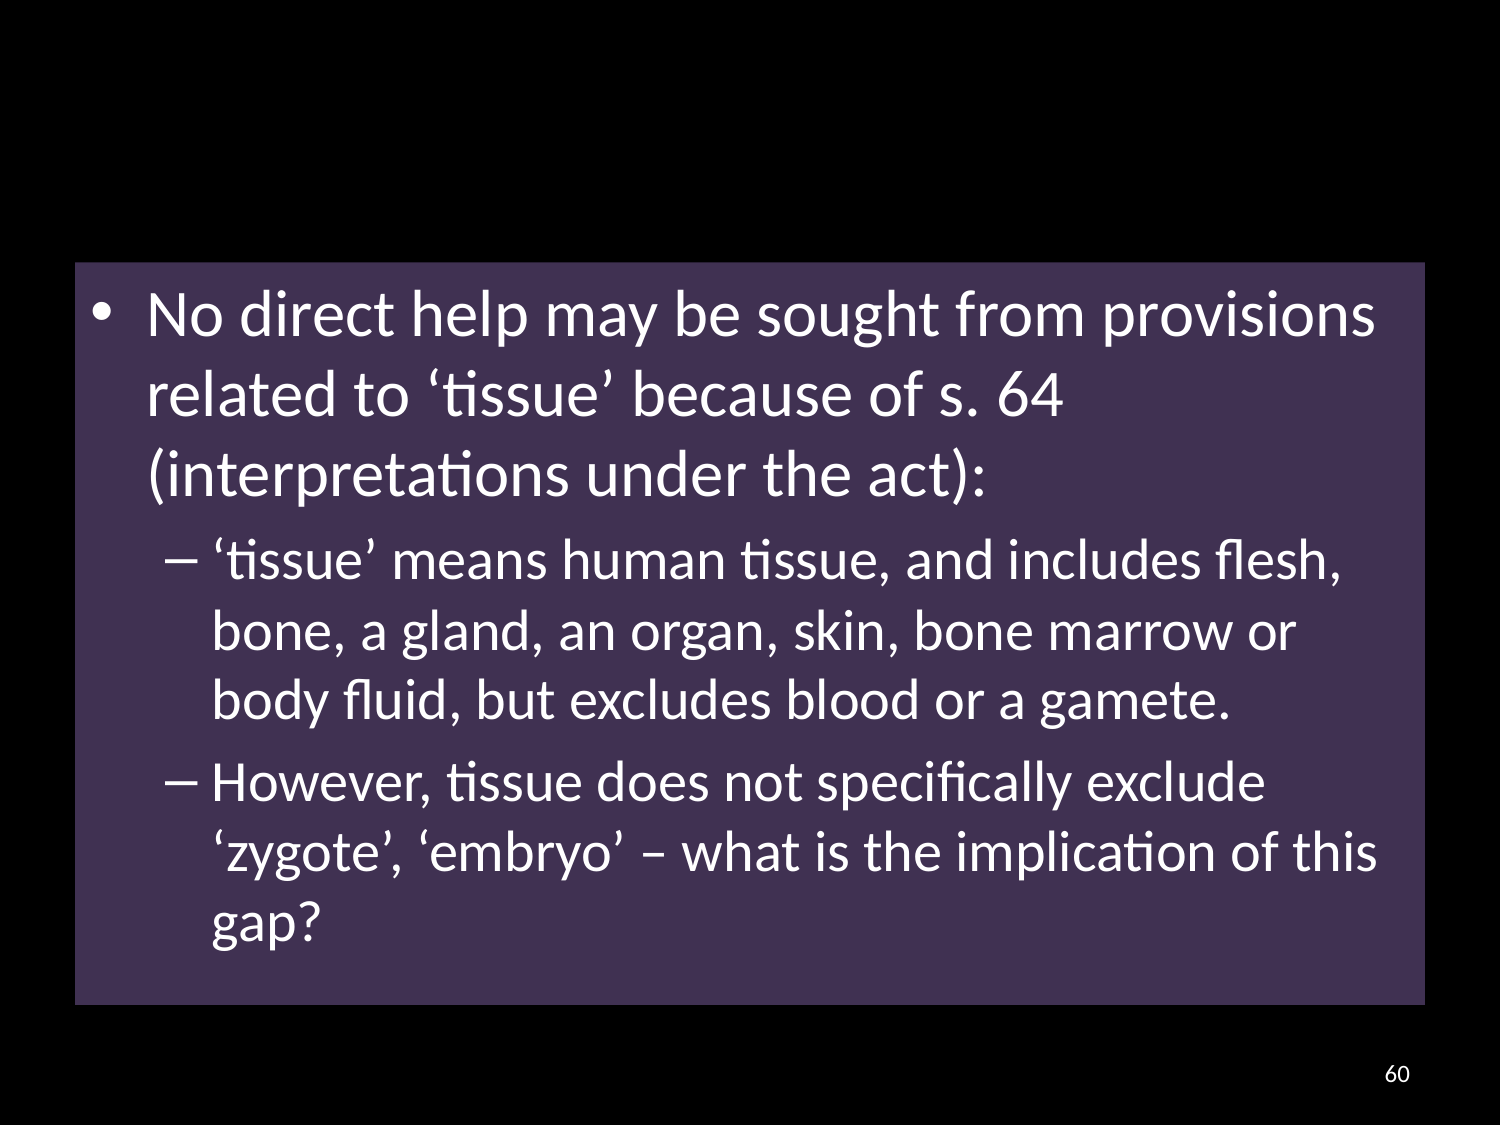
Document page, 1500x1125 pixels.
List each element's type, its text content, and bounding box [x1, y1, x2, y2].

list No direct help may be sought from provisions related to ‘tissue’ because of s. 64 (interpretations under the act): ‘tissue’ means human tissue, and includes flesh, bone, a gland, an organ, skin, bone marrow or body fluid, but excludes blood or a gamete. However, tissue does not specifically exclude ‘zygote’, ‘embryo’ – what is the implication of this gap? [75, 262, 1425, 1005]
slide_number 60 [1074, 1042, 1425, 1103]
